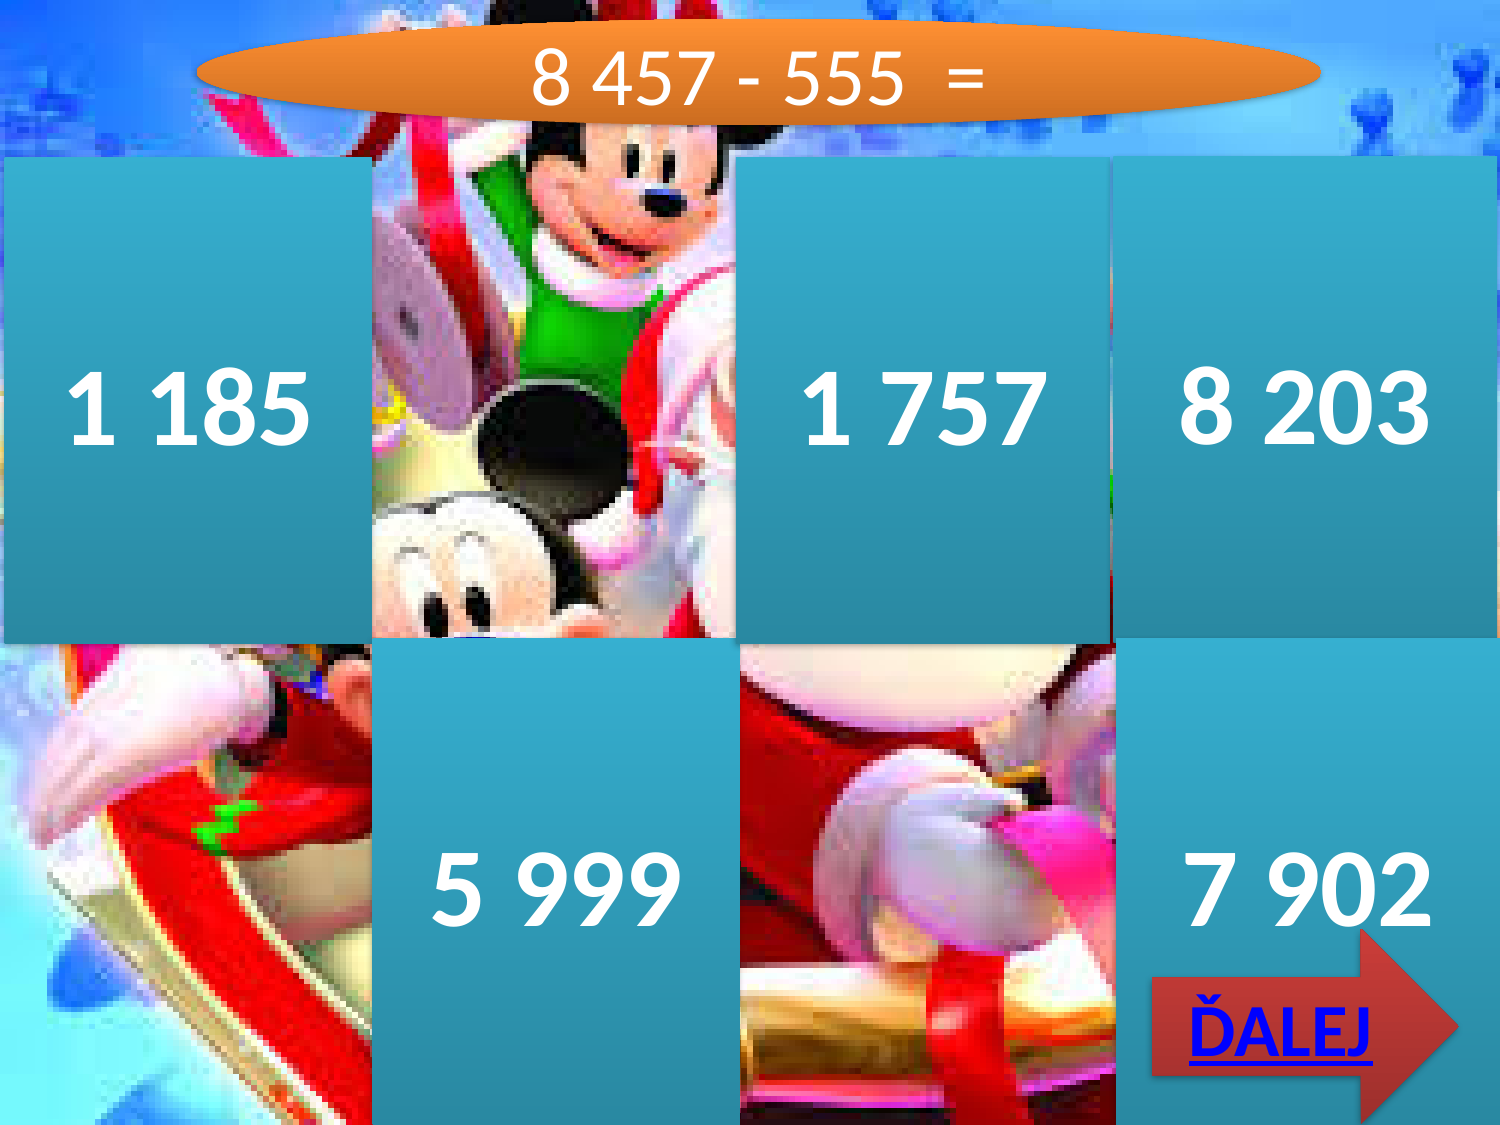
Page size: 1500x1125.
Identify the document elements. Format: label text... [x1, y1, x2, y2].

text_box ĎALEJ [1151, 928, 1459, 1125]
text_box 1 185 [4, 157, 372, 644]
picture [0, 0, 1500, 1125]
text_box 5 999 [372, 638, 740, 1125]
text_box 7 902 [1116, 638, 1500, 1125]
text_box 8 203 [1113, 156, 1498, 639]
text_box 8 457 - 555 = [196, 19, 1322, 126]
text_box 1 757 [735, 157, 1110, 644]
